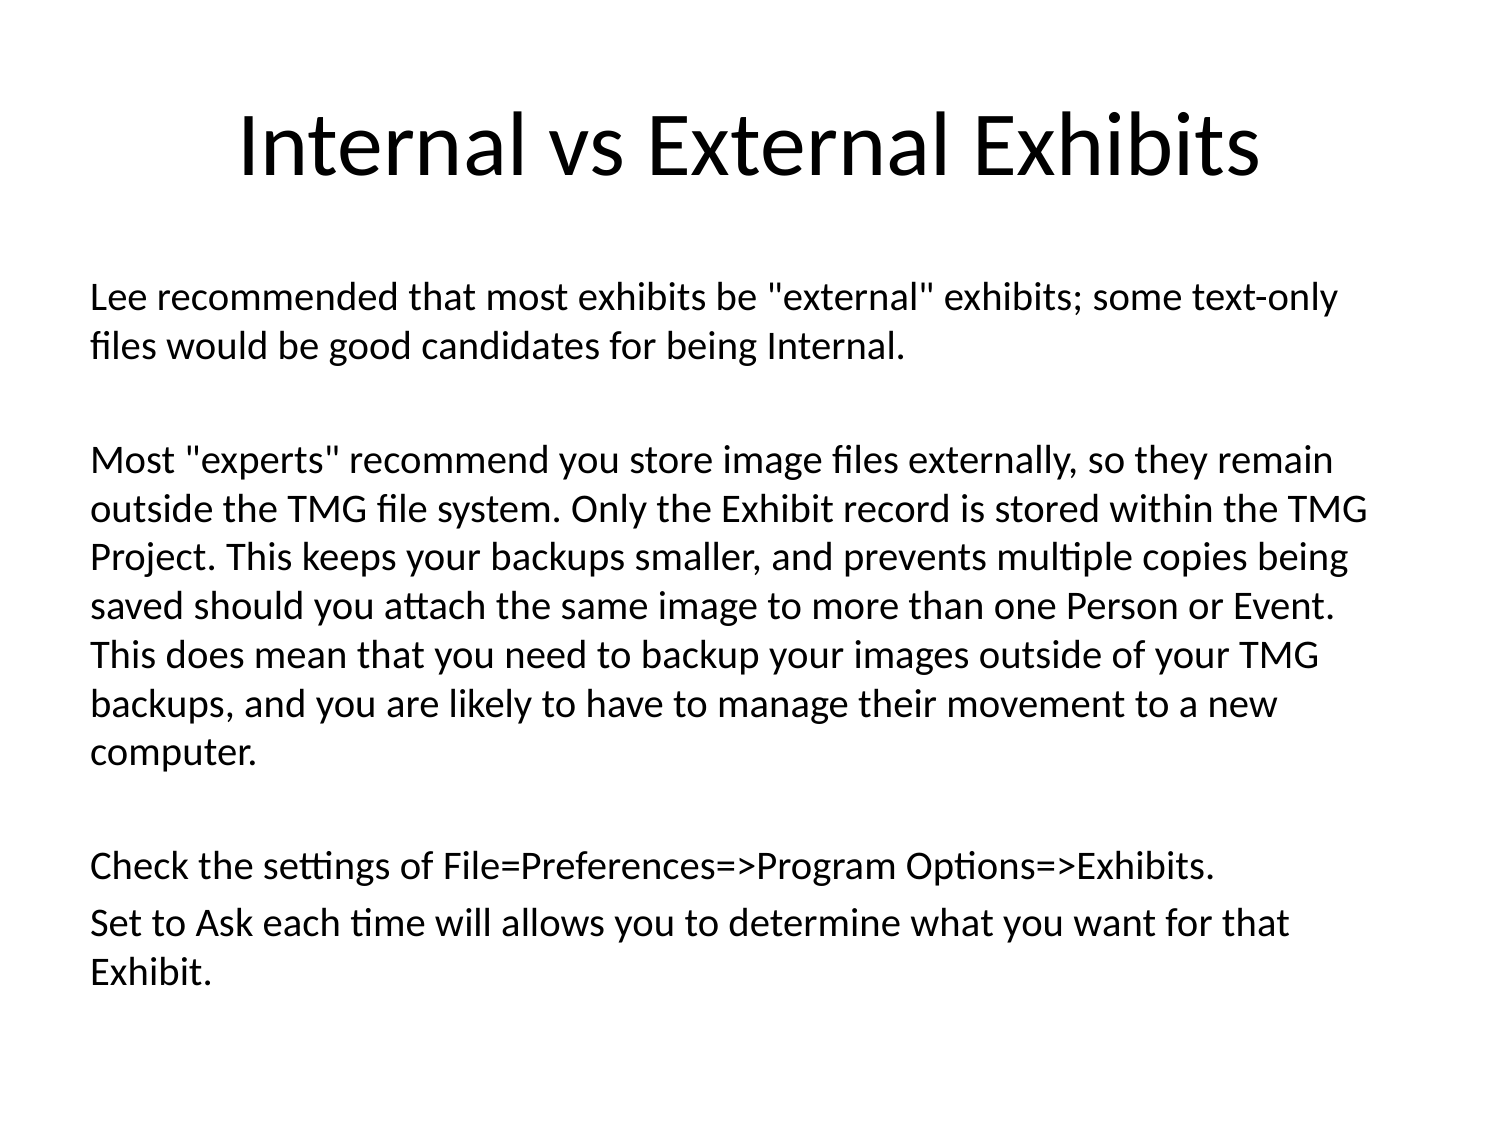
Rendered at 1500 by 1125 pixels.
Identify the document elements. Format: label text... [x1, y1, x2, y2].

list Lee recommended that most exhibits be "external" exhibits; some text-only files would be good candidates for being Internal. Most "experts" recommend you store image files externally, so they remain outside the TMG file system. Only the Exhibit record is stored within the TMG Project. This keeps your backups smaller, and prevents multiple copies being saved should you attach the same image to more than one Person or Event. This does mean that you need to backup your images outside of your TMG backups, and you are likely to have to manage their movement to a new computer. Check the settings of File=Preferences=>Program Options=>Exhibits. Set to Ask each time will allows you to determine what you want for that Exhibit. [75, 262, 1425, 1005]
title Internal vs External Exhibits [75, 45, 1425, 233]
